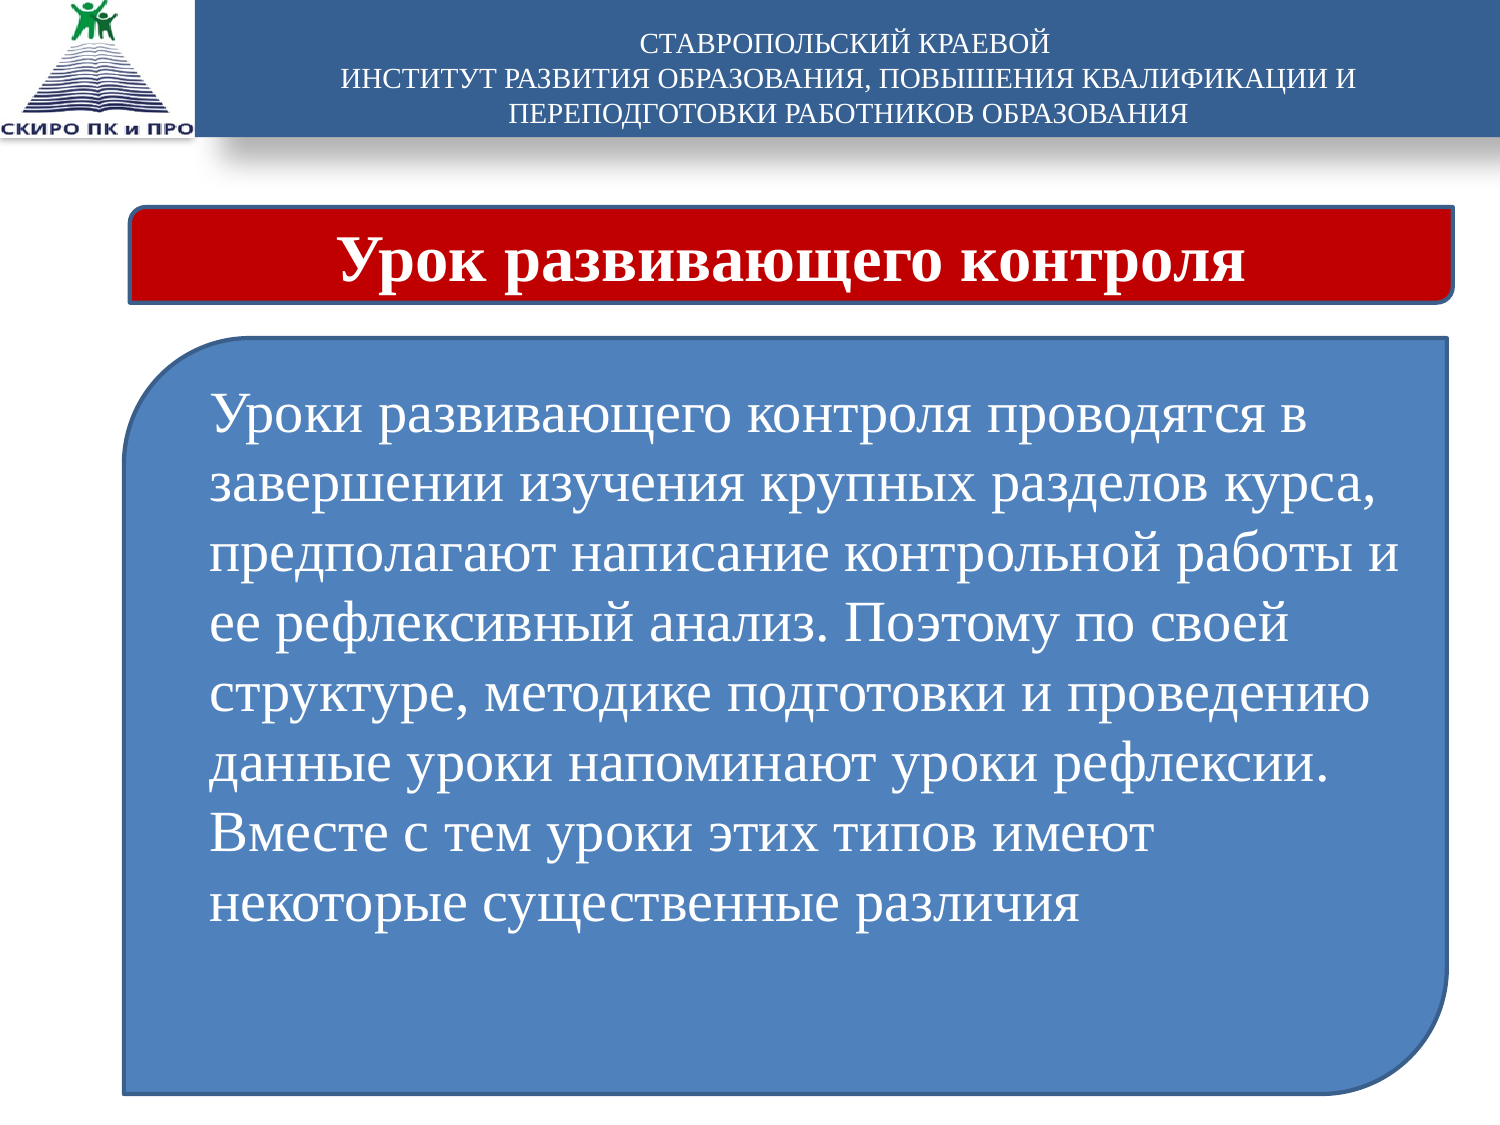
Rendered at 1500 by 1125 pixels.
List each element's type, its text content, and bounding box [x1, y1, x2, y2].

picture [0, 0, 196, 138]
text_box СТАВРОПОЛЬСКИЙ КРАЕВОЙ ИНСТИТУТ РАЗВИТИЯ ОБРАЗОВАНИЯ, ПОВЫШЕНИЯ КВАЛИФИКАЦИИ И ПЕРЕПОДГОТОВКИ РАБОТНИКОВ ОБРАЗОВАНИЯ [197, 0, 1500, 138]
text_box Урок развивающего контроля [127, 204, 1455, 305]
text_box [121, 335, 1449, 1097]
text_box Уроки развивающего контроля проводятся в завершении изучения крупных разделов курса, предполагают написание контрольной работы и ее рефлексивный анализ. Поэтому по своей структуре, методике подготовки и проведению данные уроки напоминают уроки рефлексии. Вместе с тем уроки этих типов имеют некоторые существенные различия [194, 366, 1424, 941]
